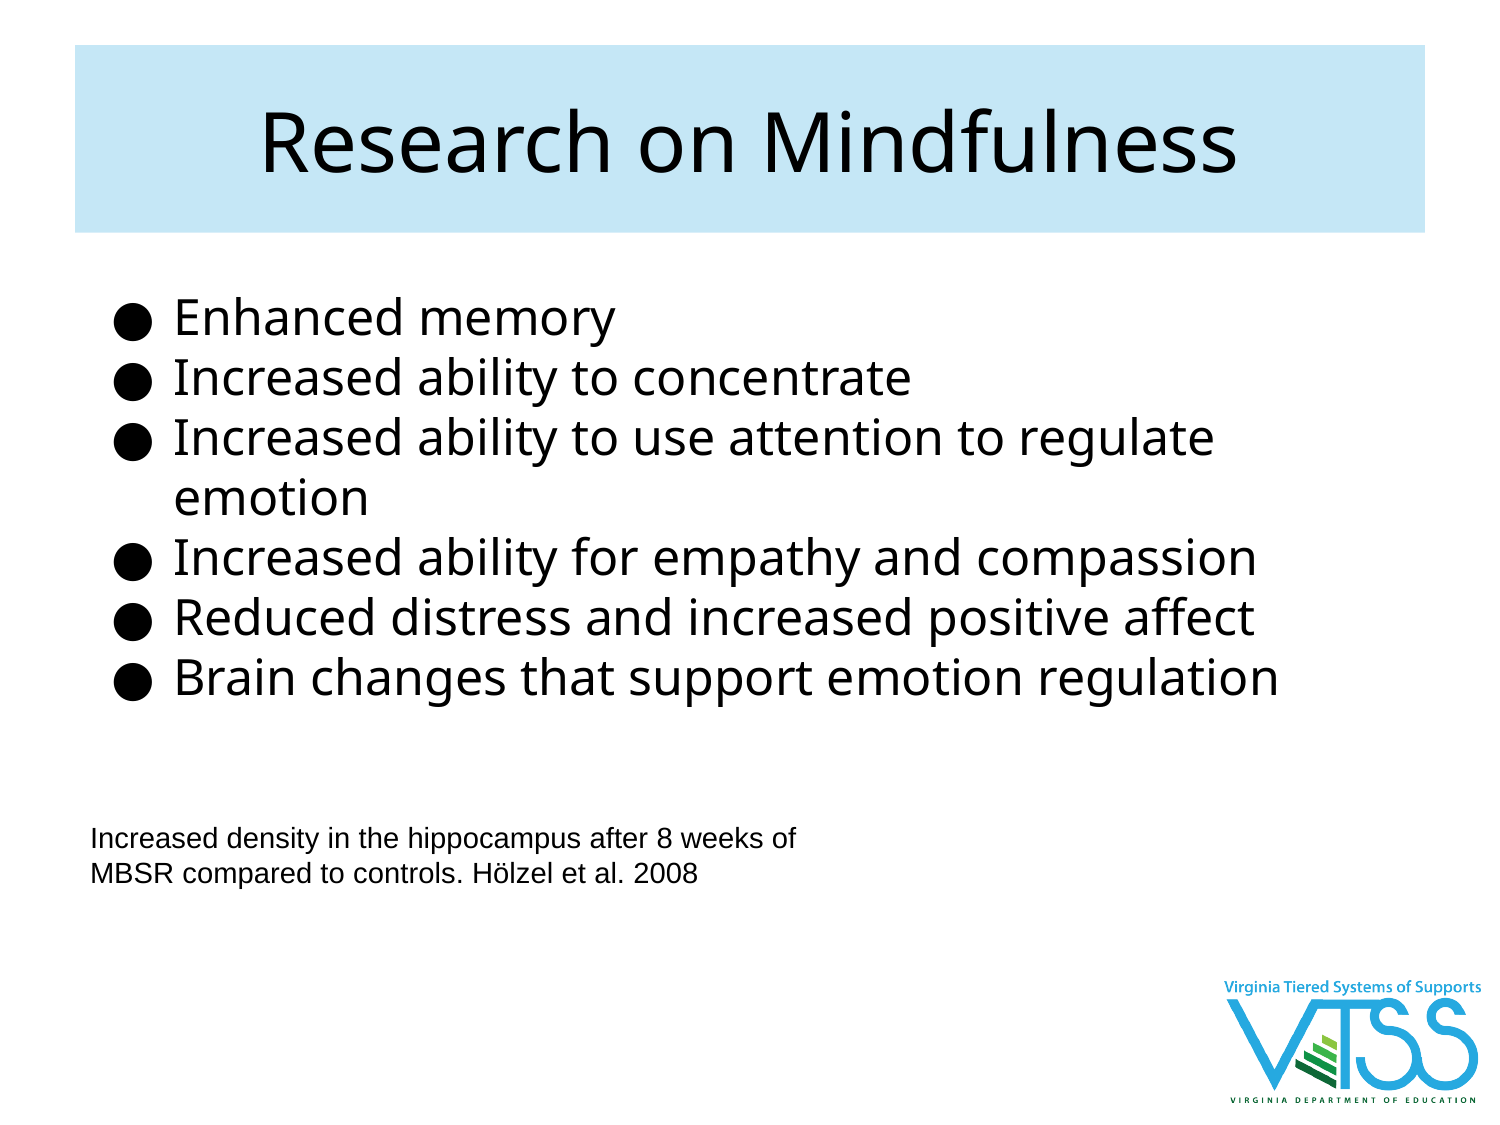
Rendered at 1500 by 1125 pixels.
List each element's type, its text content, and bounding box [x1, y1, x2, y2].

title Research on Mindfulness [75, 45, 1425, 233]
picture [1224, 980, 1481, 1103]
text_box Increased density in the hippocampus after 8 weeks of MBSR compared to controls. Hölzel et al. 2008 [75, 804, 1098, 905]
text_box Enhanced memory Increased ability to concentrate Increased ability to use attention to regulate emotion Increased ability for empathy and compassion Reduced distress and increased positive affect Brain changes that support emotion regulation [83, 270, 1434, 721]
